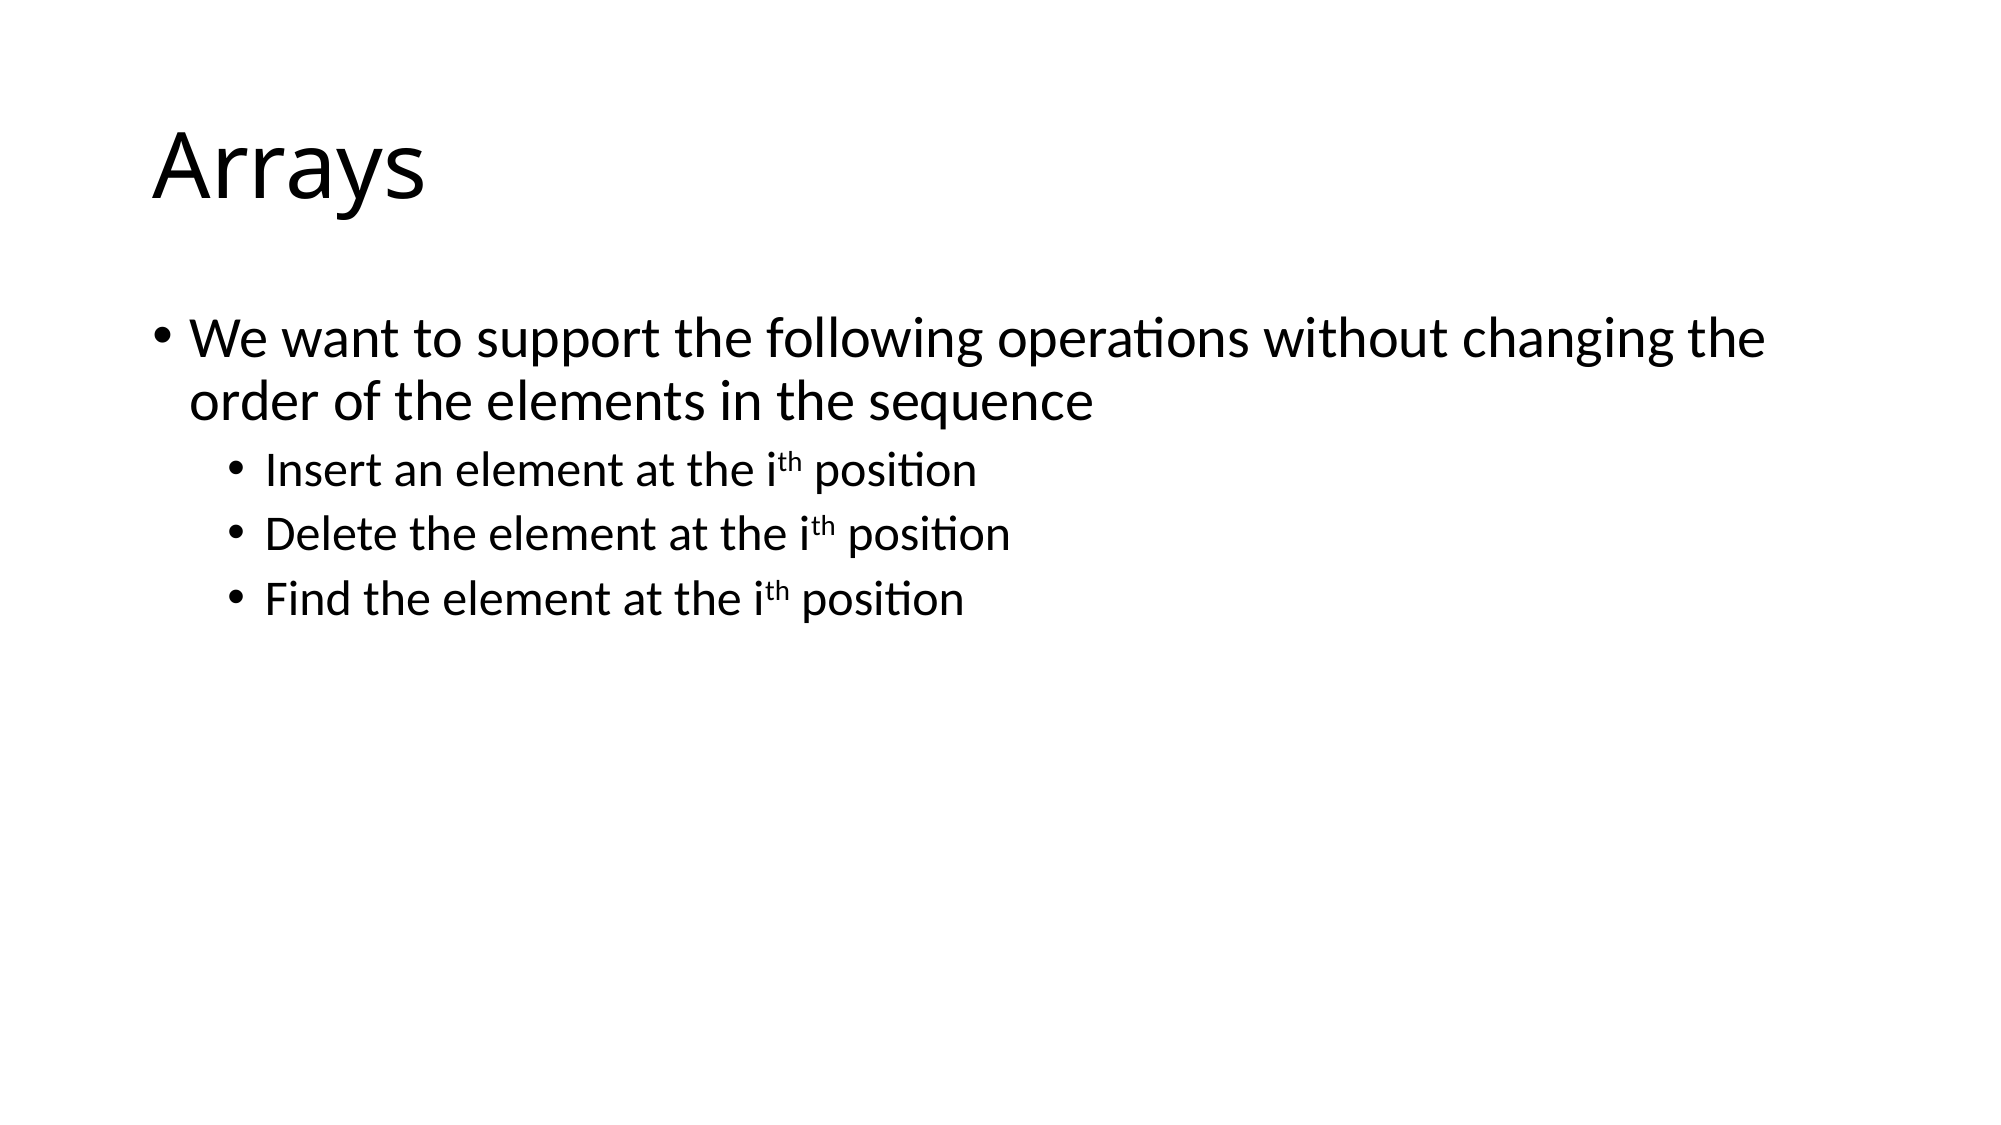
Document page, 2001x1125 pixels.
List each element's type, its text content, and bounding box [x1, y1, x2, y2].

title Arrays [137, 59, 1863, 278]
list We want to support the following operations without changing the order of the elements in the sequence Insert an element at the ith position Delete the element at the ith position Find the element at the ith position [137, 299, 1863, 1014]
